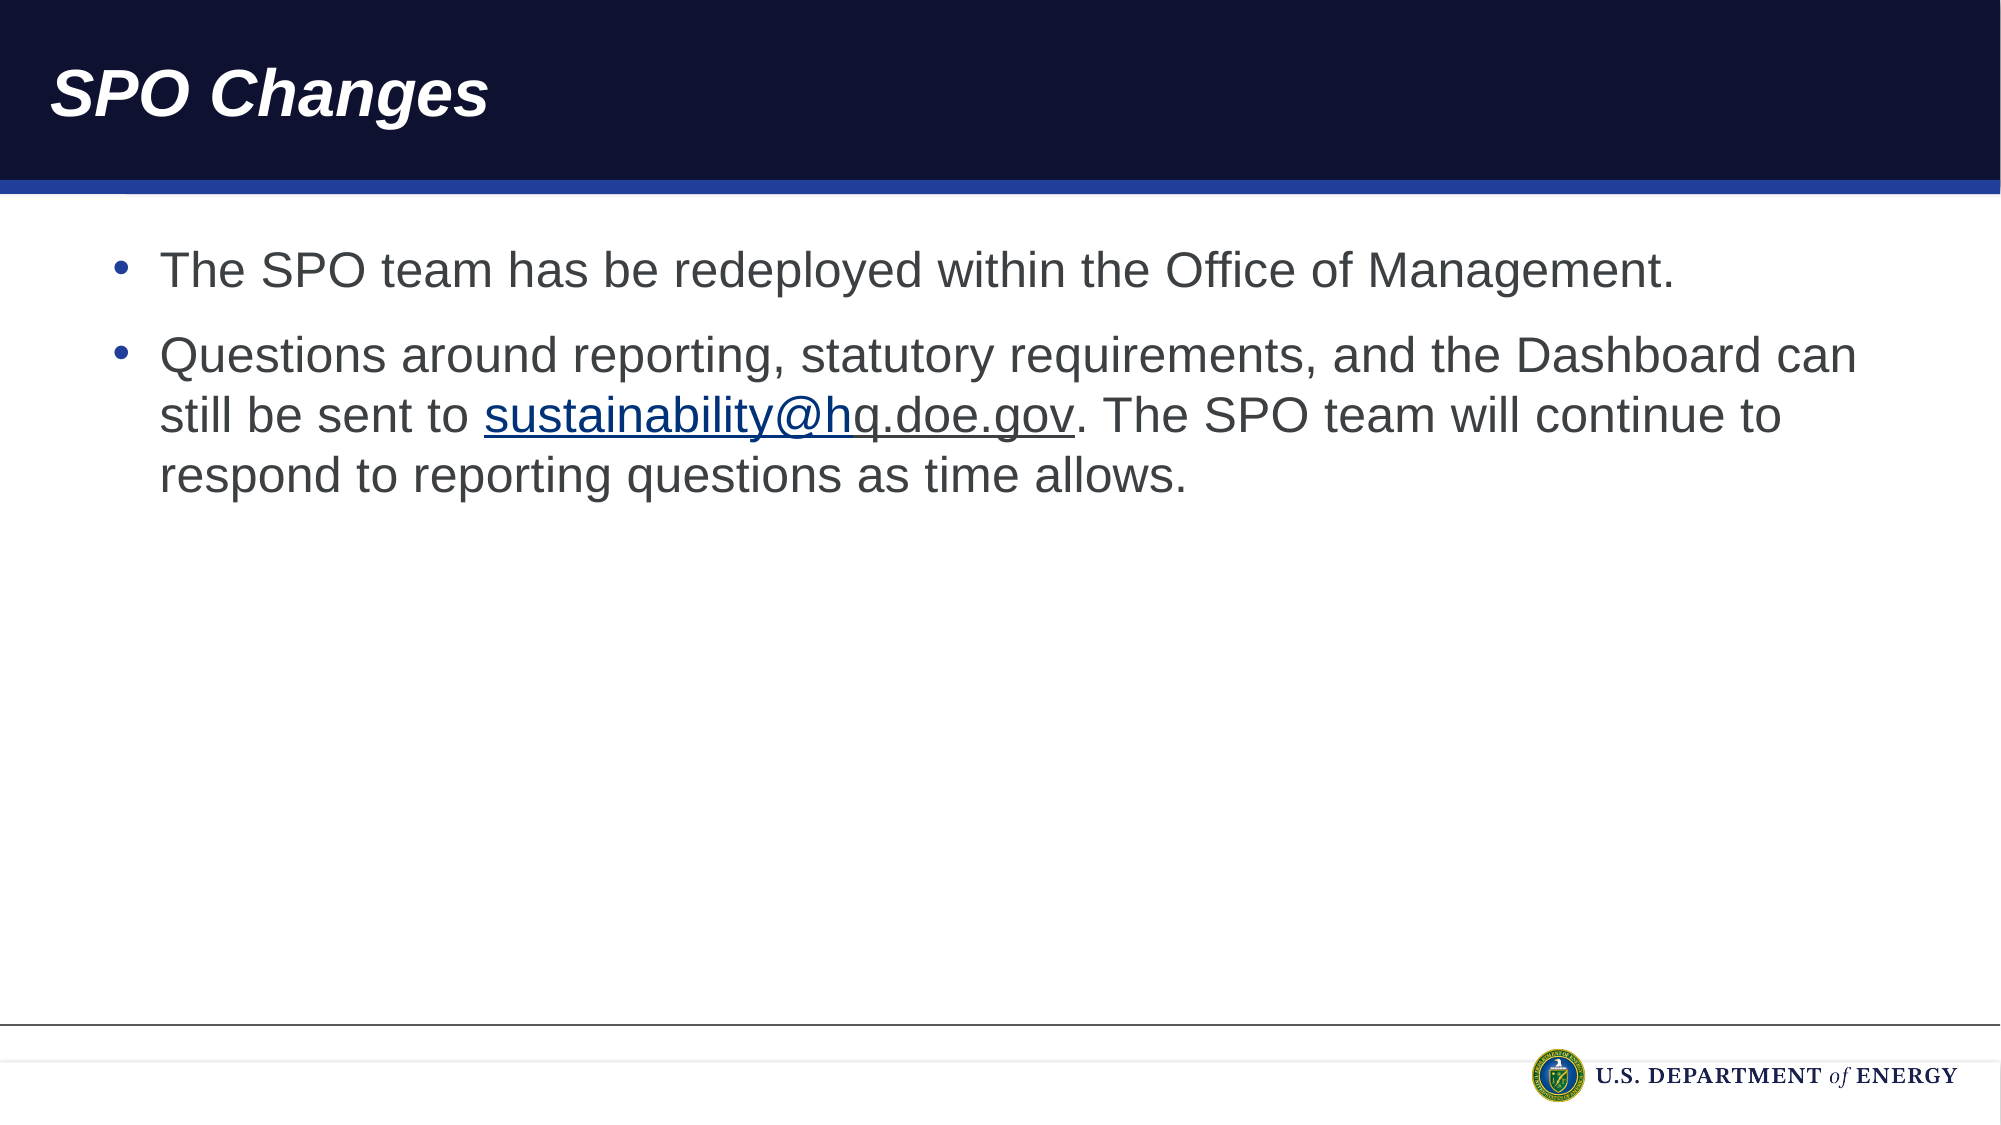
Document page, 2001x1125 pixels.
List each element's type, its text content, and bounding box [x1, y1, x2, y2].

title SPO Changes [50, 50, 1967, 163]
picture [1509, 987, 1975, 1125]
list The SPO team has be redeployed within the Office of Management. Questions around reporting, statutory requirements, and the Dashboard can still be sent to sustainability@hq.doe.gov. The SPO team will continue to respond to reporting questions as time allows. [112, 237, 1913, 713]
